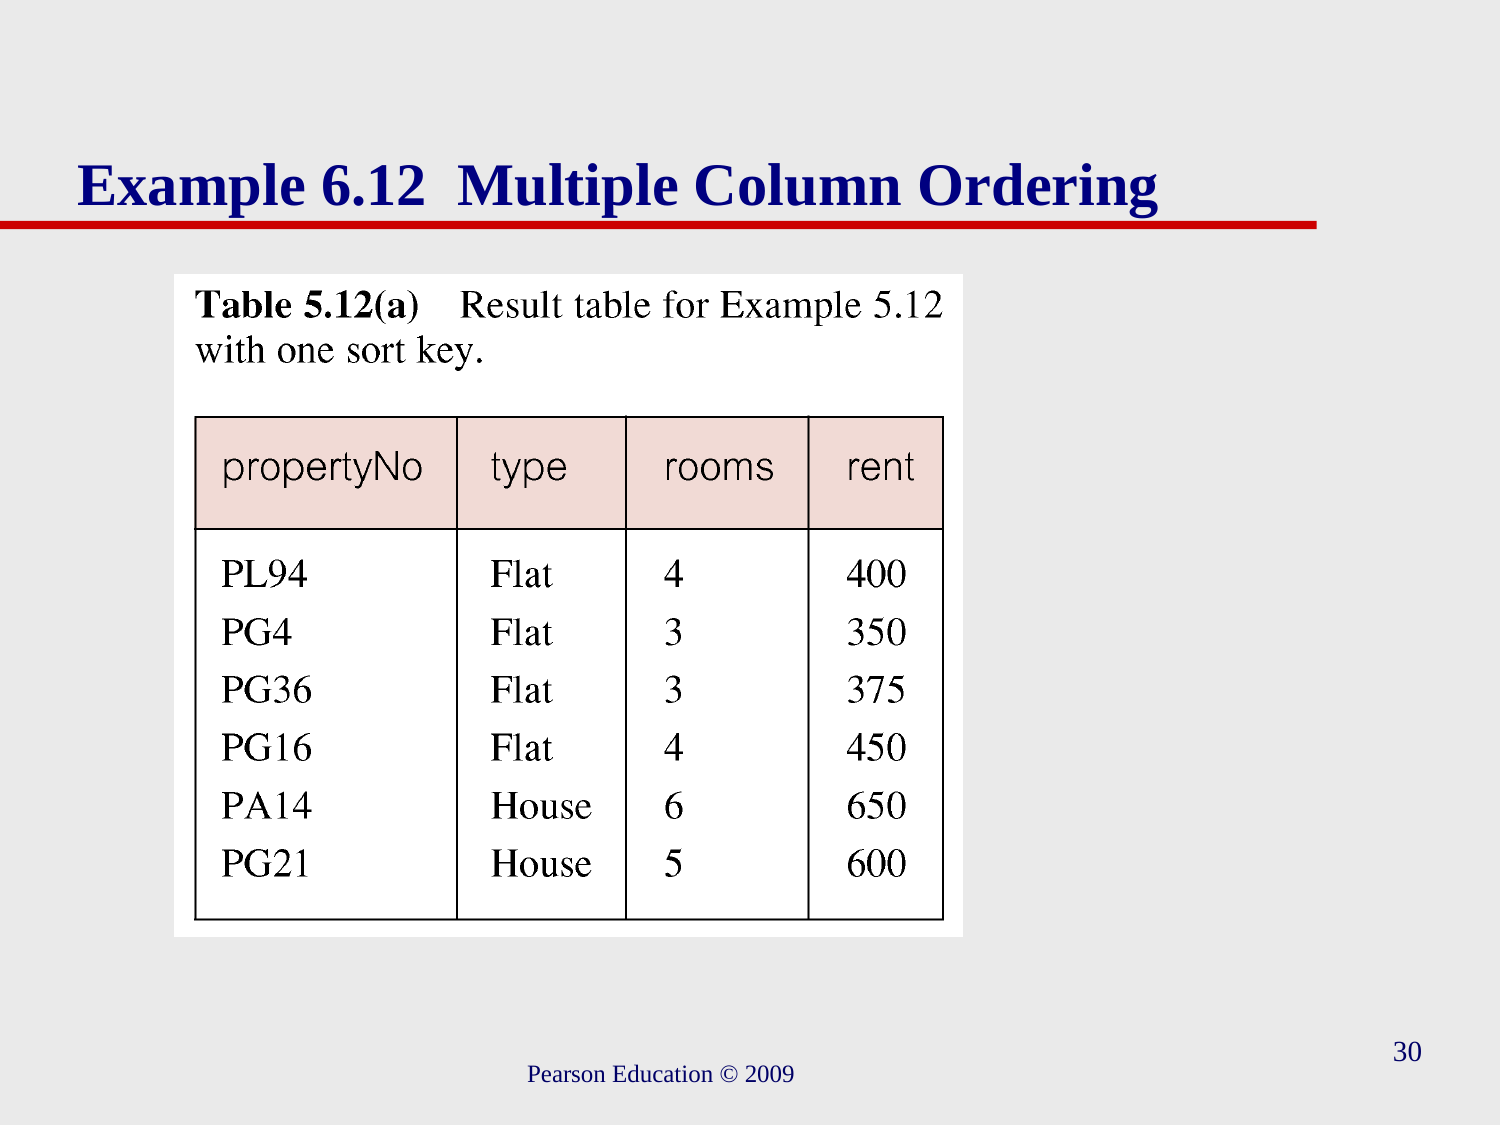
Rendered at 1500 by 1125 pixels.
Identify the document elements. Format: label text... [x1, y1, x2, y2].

title Example 6.12 Multiple Column Ordering [62, 43, 1338, 226]
slide_number 30 [1124, 1012, 1438, 1088]
text_box Pearson Education © 2009 [512, 1050, 1038, 1095]
picture [174, 274, 963, 937]
